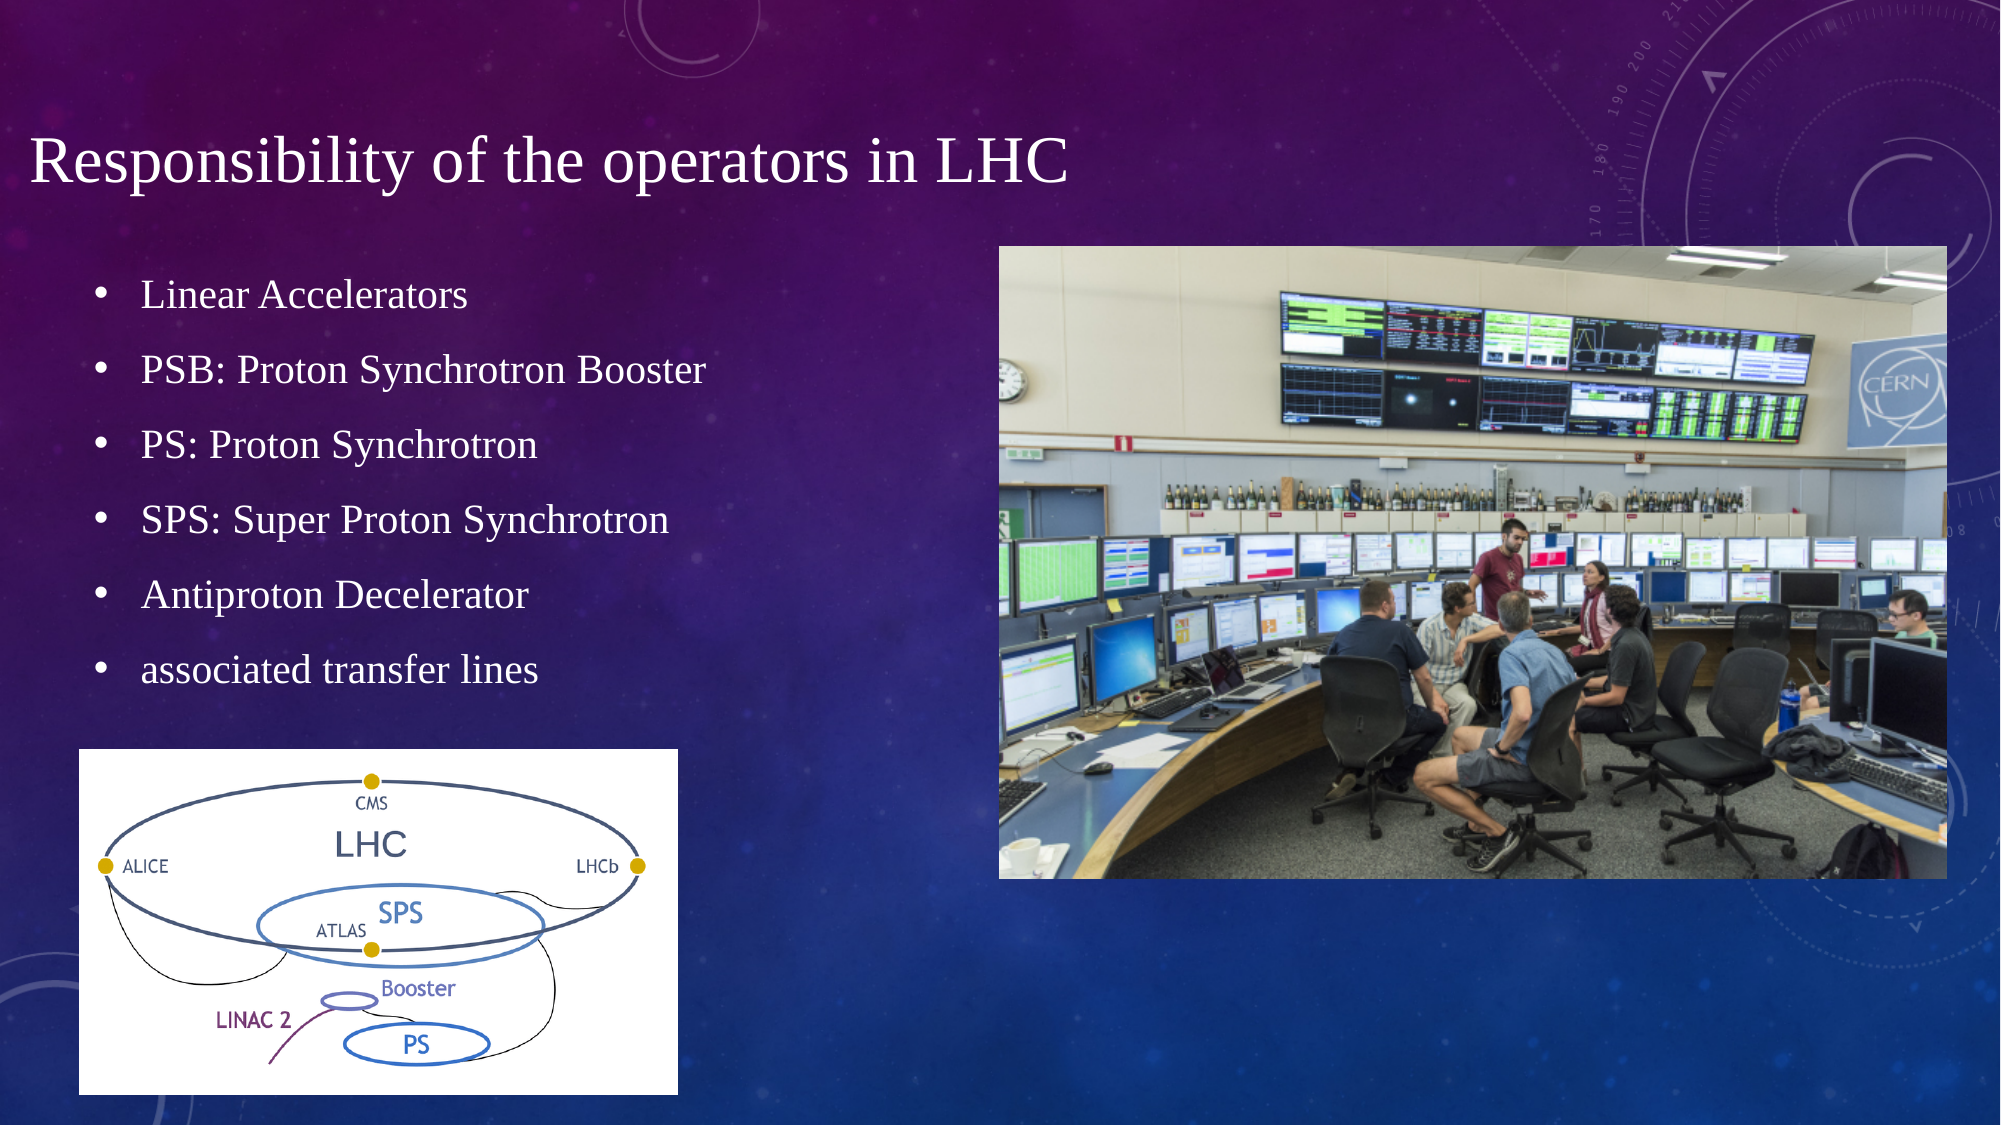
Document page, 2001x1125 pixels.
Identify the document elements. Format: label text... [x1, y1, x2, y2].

text_box Linear Accelerators PSB: Proton Synchrotron Booster PS: Proton Synchrotron SPS: Super Proton Synchrotron Antiproton Decelerator associated transfer lines [78, 184, 912, 700]
picture [0, 0, 2001, 1125]
title Responsibility of the operators in LHC [14, 89, 1785, 222]
